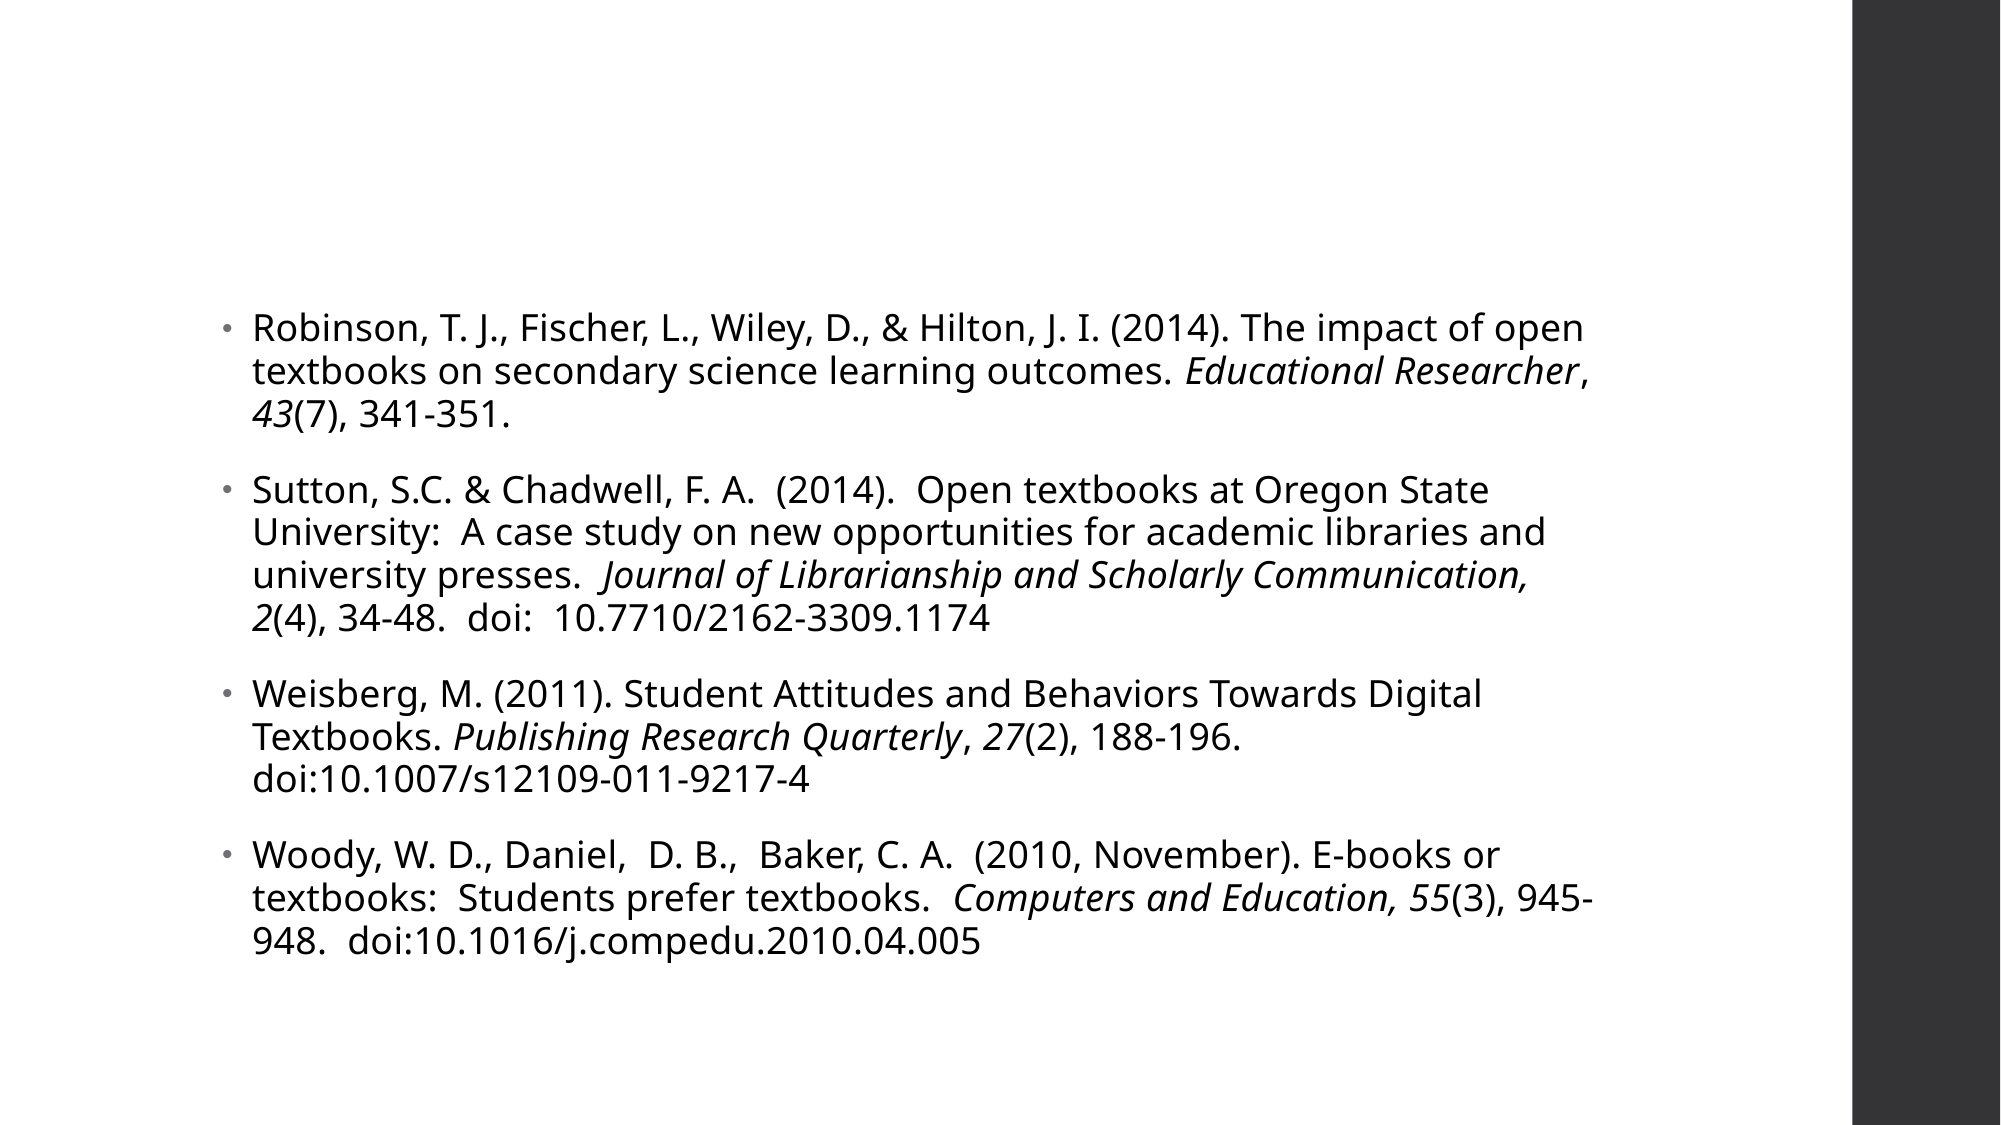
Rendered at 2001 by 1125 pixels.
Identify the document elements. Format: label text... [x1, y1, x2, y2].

list Robinson, T. J., Fischer, L., Wiley, D., & Hilton, J. I. (2014). The impact of open textbooks on secondary science learning outcomes. Educational Researcher, 43(7), 341-351. Sutton, S.C. & Chadwell, F. A. (2014). Open textbooks at Oregon State University: A case study on new opportunities for academic libraries and university presses. Journal of Librarianship and Scholarly Communication, 2(4), 34-48. doi: 10.7710/2162-3309.1174 Weisberg, M. (2011). Student Attitudes and Behaviors Towards Digital Textbooks. Publishing Research Quarterly, 27(2), 188-196. doi:10.1007/s12109-011-9217-4 Woody, W. D., Daniel, D. B., Baker, C. A. (2010, November). E-books or textbooks: Students prefer textbooks. Computers and Education, 55(3), 945-948. doi:10.1016/j.compedu.2010.04.005 [206, 299, 1617, 1014]
